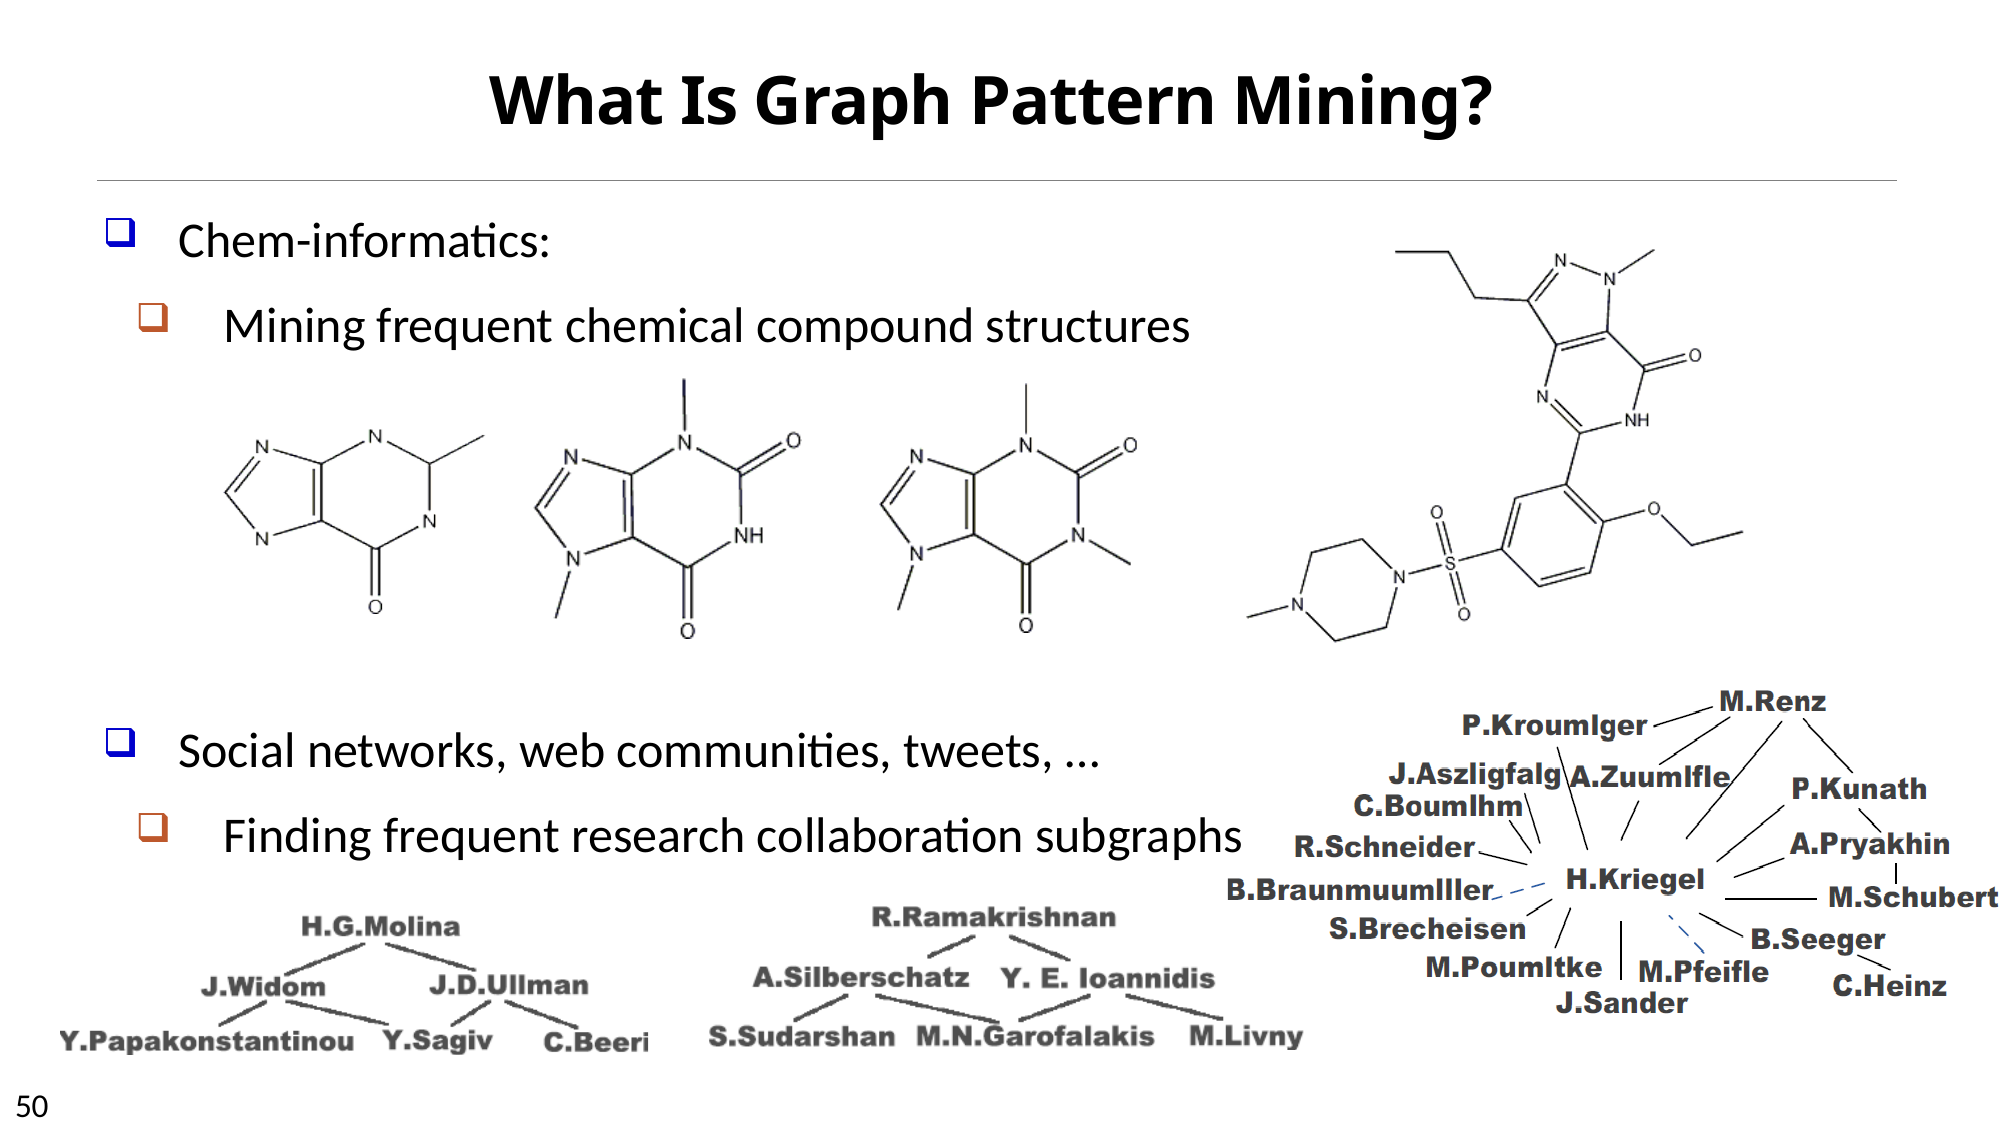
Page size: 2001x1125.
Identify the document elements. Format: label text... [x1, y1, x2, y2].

list Chem-informatics: Mining frequent chemical compound structures Social networks, web communities, tweets, … Finding frequent research collaboration subgraphs [87, 200, 1261, 1063]
picture [708, 684, 2000, 1051]
title What Is Graph Pattern Mining? [33, 62, 1950, 146]
picture [531, 376, 802, 639]
picture [878, 382, 1143, 634]
picture [1245, 247, 1747, 645]
picture [59, 906, 649, 1056]
picture [221, 428, 487, 614]
